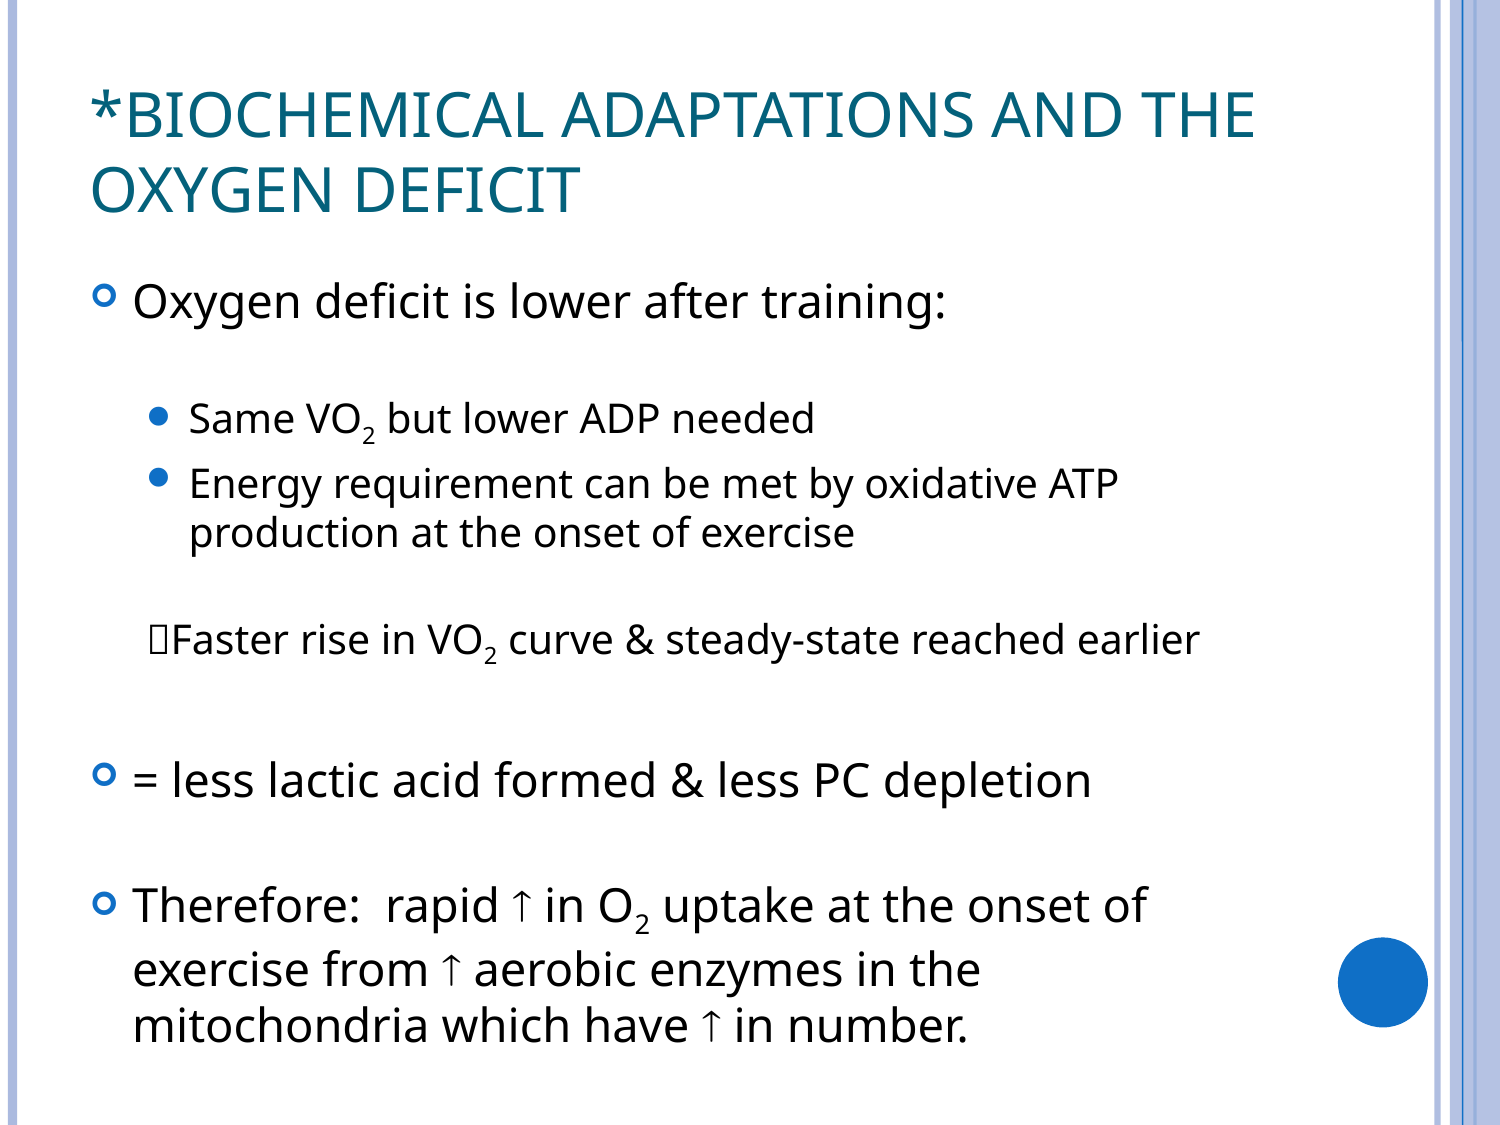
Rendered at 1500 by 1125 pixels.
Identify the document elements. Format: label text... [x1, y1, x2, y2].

list Oxygen deficit is lower after training: Same VO2 but lower ADP needed Energy requirement can be met by oxidative ATP production at the onset of exercise Faster rise in VO2 curve & steady-state reached earlier = less lactic acid formed & less PC depletion Therefore: rapid  in O2 uptake at the onset of exercise from  aerobic enzymes in the mitochondria which have  in number. [75, 196, 1300, 1062]
title *Biochemical Adaptations and the Oxygen Deficit [75, 45, 1300, 196]
